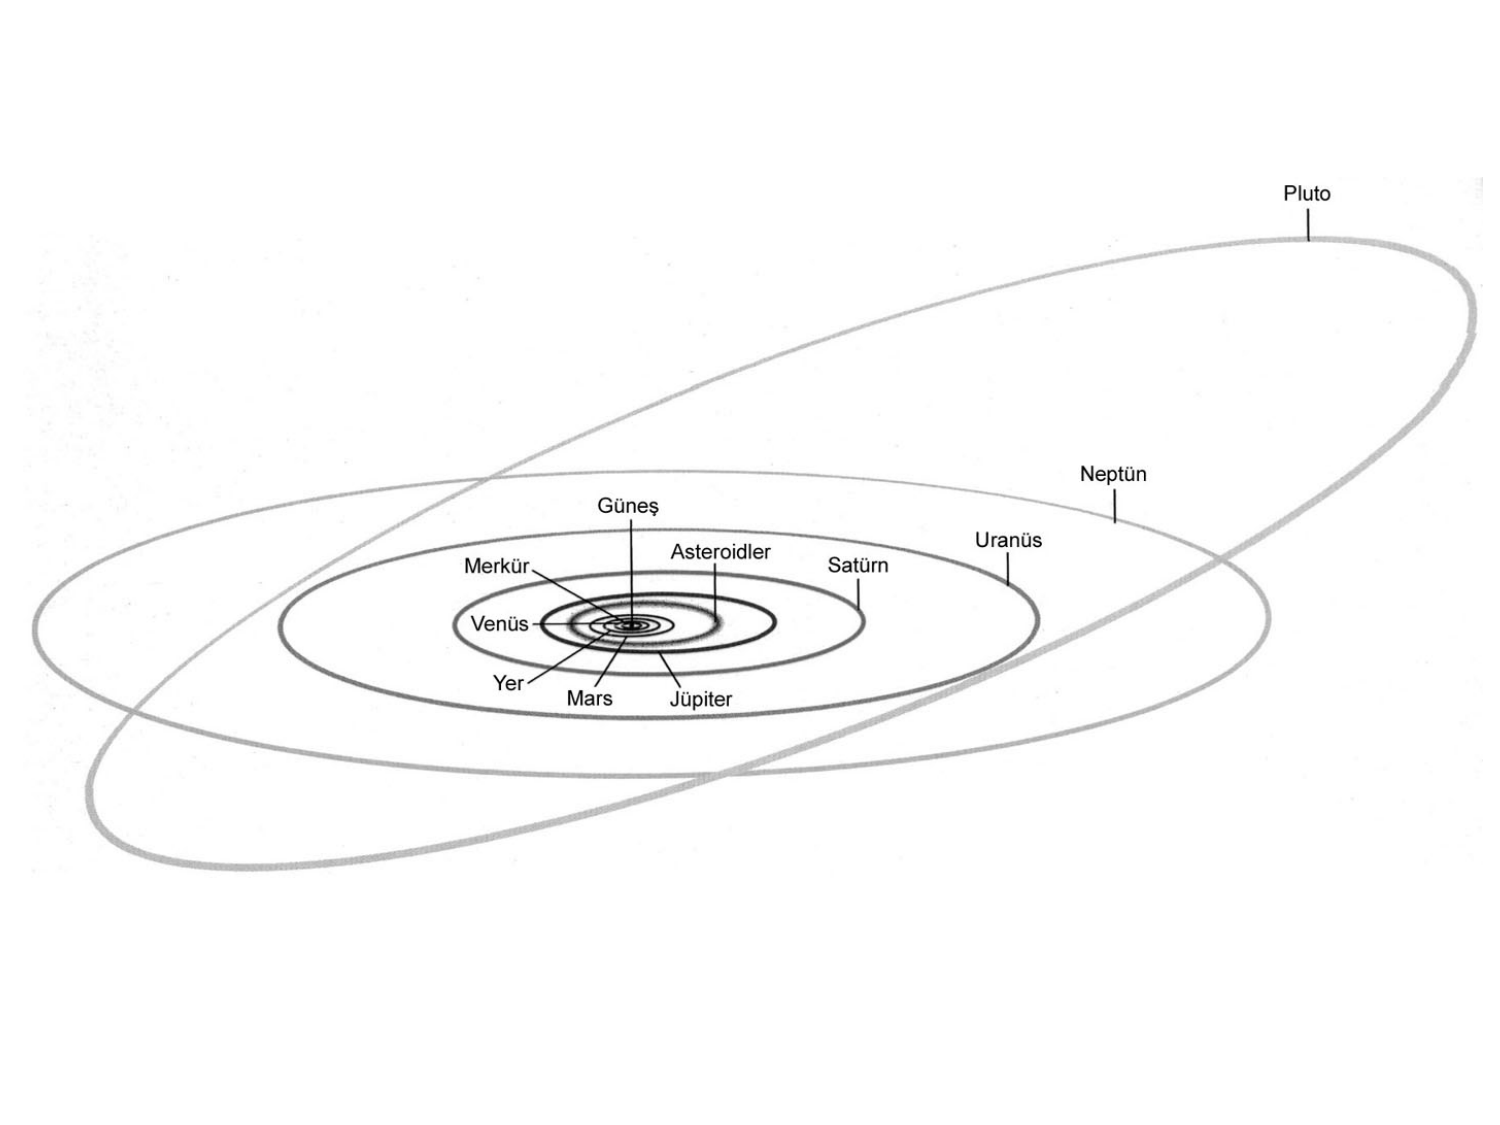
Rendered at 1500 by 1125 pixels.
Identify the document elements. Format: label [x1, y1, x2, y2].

picture [23, 177, 1483, 882]
